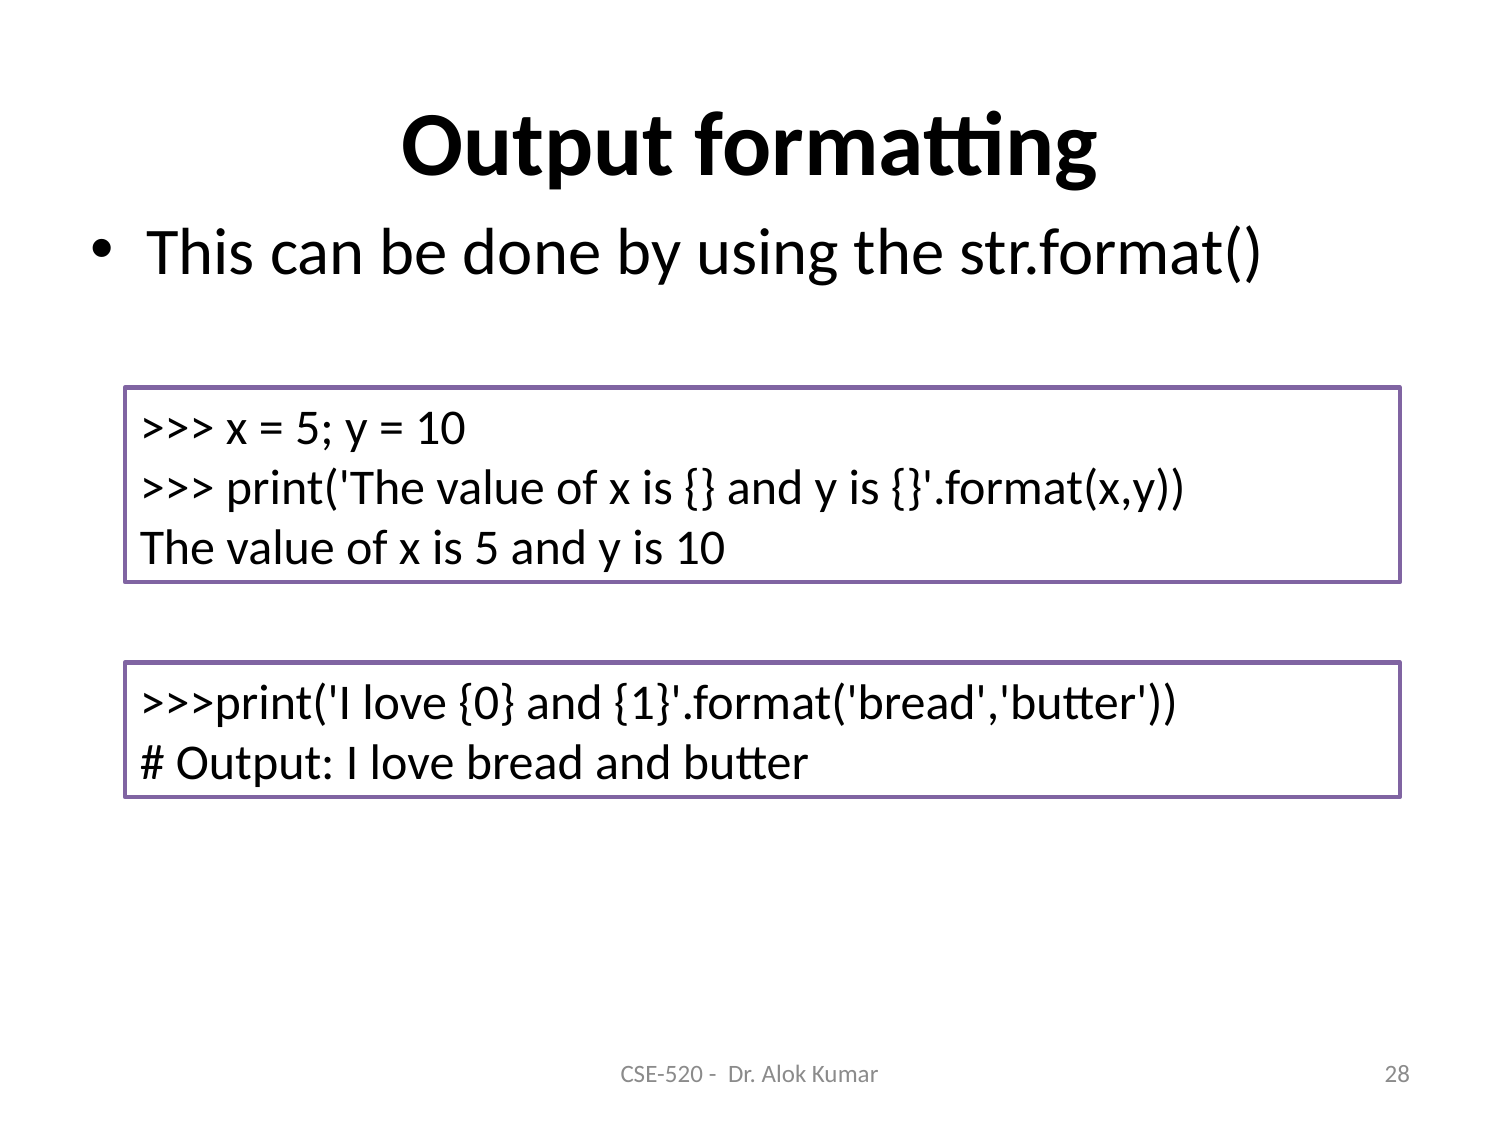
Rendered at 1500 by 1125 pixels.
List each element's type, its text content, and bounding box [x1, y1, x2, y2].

list This can be done by using the str.format() [75, 200, 1425, 350]
slide_number 28 [1074, 1042, 1425, 1103]
title Output formatting [75, 45, 1425, 200]
footer CSE-520 - Dr. Alok Kumar [512, 1042, 988, 1103]
text_box >>>print('I love {0} and {1}'.format('bread','butter')) # Output: I love bread and butter [123, 660, 1402, 799]
text_box >>> x = 5; y = 10 >>> print('The value of x is {} and y is {}'.format(x,y)) The value of x is 5 and y is 10 [123, 385, 1402, 584]
